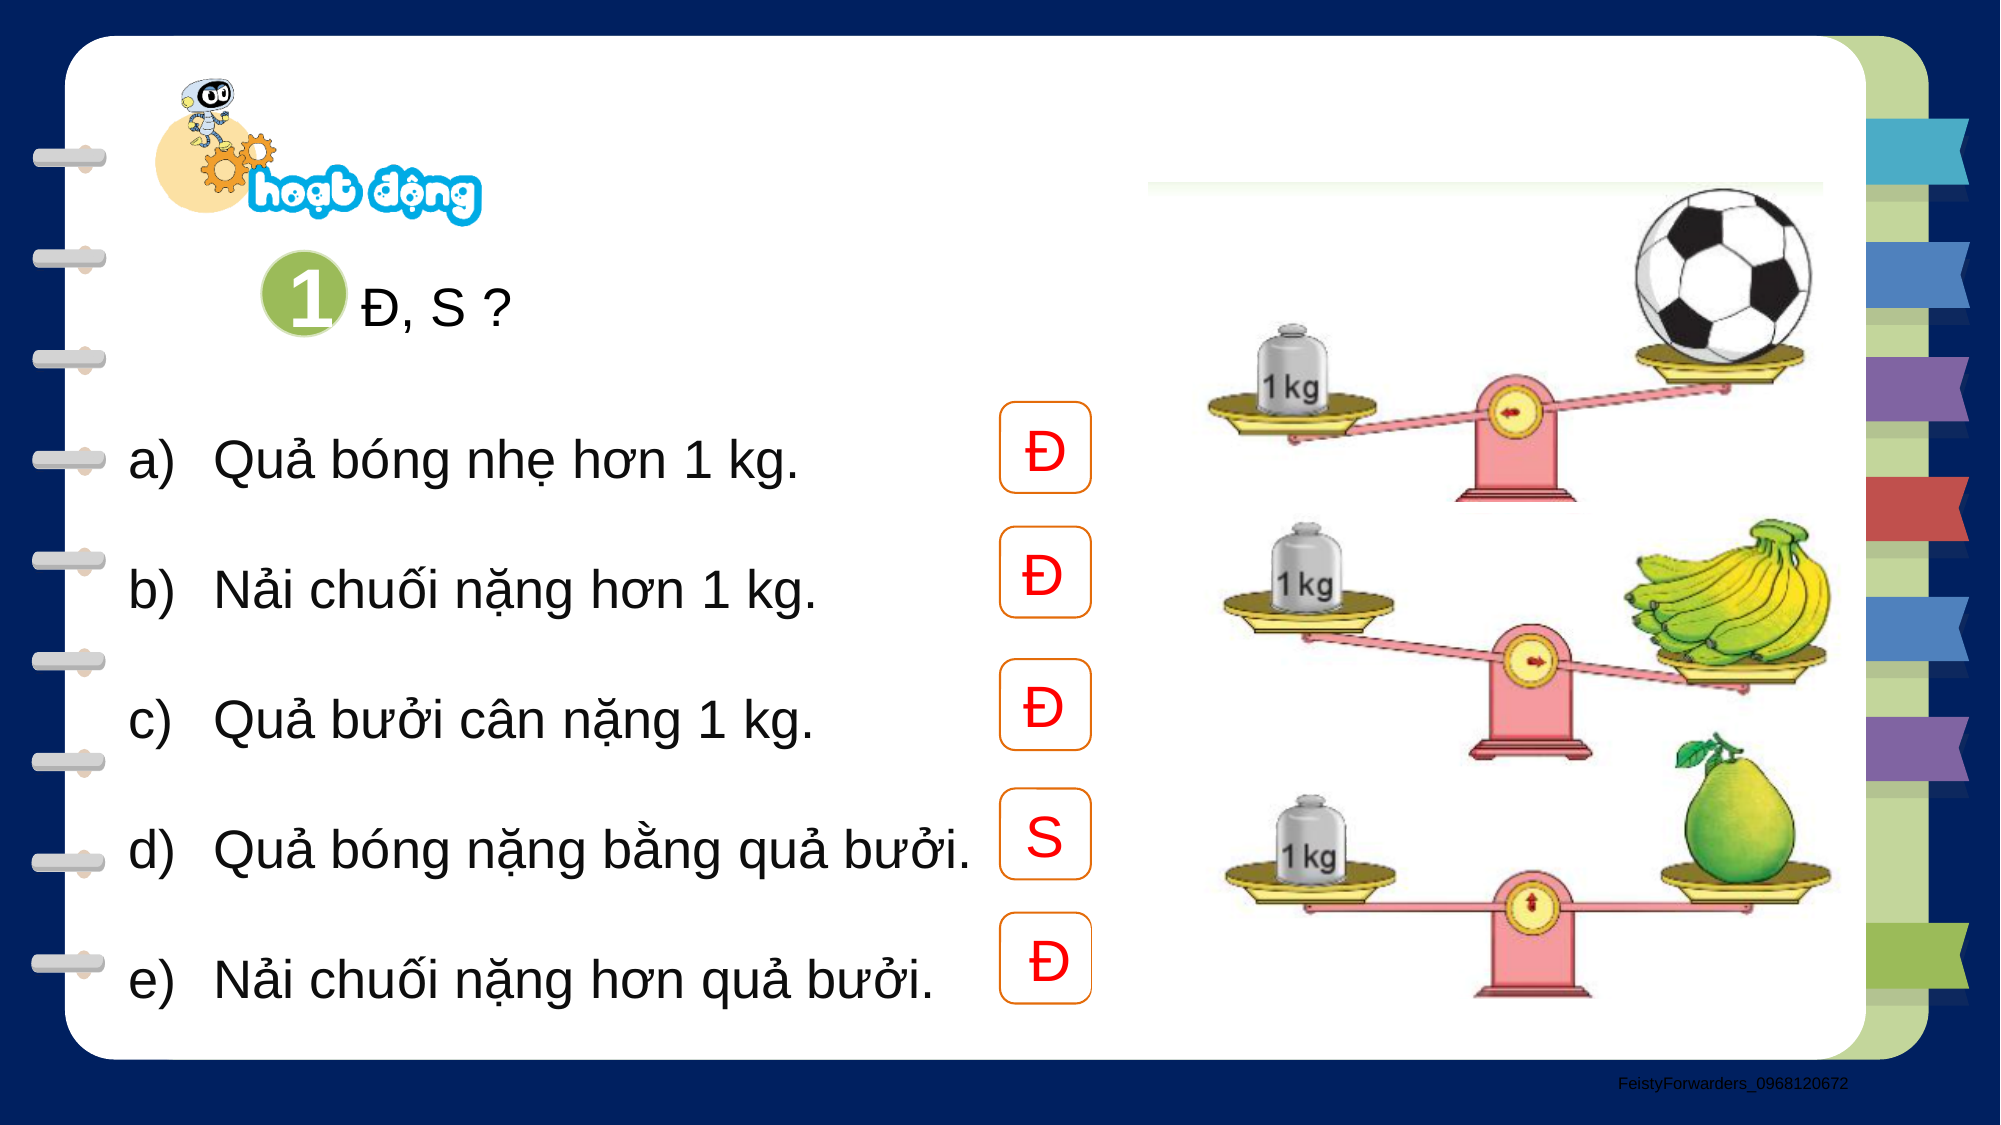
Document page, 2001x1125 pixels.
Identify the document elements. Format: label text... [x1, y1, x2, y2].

text_box ? [998, 658, 1092, 752]
text_box ? [998, 911, 1091, 1005]
picture [1198, 513, 1843, 999]
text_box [261, 232, 673, 337]
text_box ? [998, 525, 1092, 619]
text_box Đ [1002, 527, 1086, 616]
picture [1148, 181, 1824, 502]
text_box S [1003, 790, 1087, 878]
text_box Đ [1005, 404, 1089, 493]
picture [128, 58, 511, 250]
text_box Quả bóng nhẹ hơn 1 kg. Nải chuối nặng hơn 1 kg. Quả bưởi cân nặng 1 kg. Quả bóng nặng bằng quả bưởi. Nải chuối nặng hơn quả bưởi. [113, 352, 1000, 1017]
text_box ? [998, 400, 1092, 494]
text_box Đ [1008, 914, 1092, 1003]
text_box ? [998, 787, 1092, 881]
text_box Đ [1002, 660, 1087, 749]
